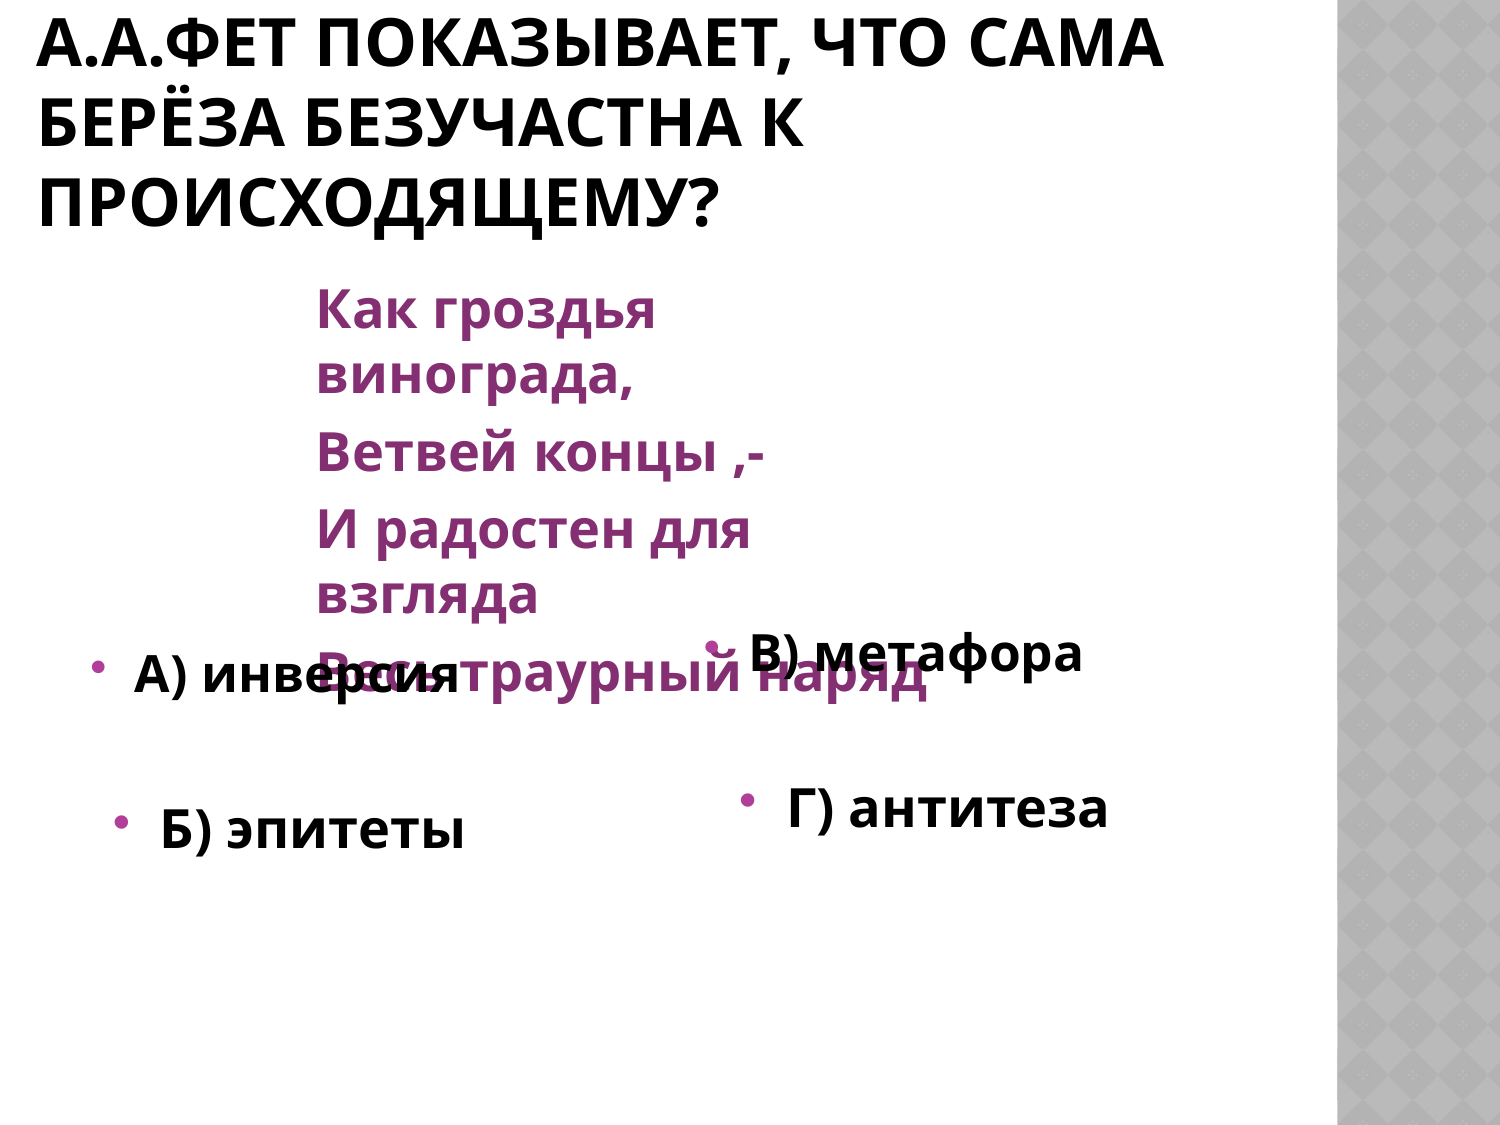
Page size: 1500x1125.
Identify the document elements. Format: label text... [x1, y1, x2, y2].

text_box Г) антитеза [726, 765, 1142, 899]
title С помощью каких средств А.А.Фет показывает, что сама берёза безучастна к происходящему? [29, 52, 1329, 240]
list Как гроздья винограда, Ветвей концы ,- И радостен для взгляда Весь траурный наряд [301, 267, 1000, 590]
text_box В) метафора [690, 612, 1106, 746]
text_box Б) эпитеты [100, 786, 516, 920]
text_box А) инверсия [77, 633, 493, 767]
